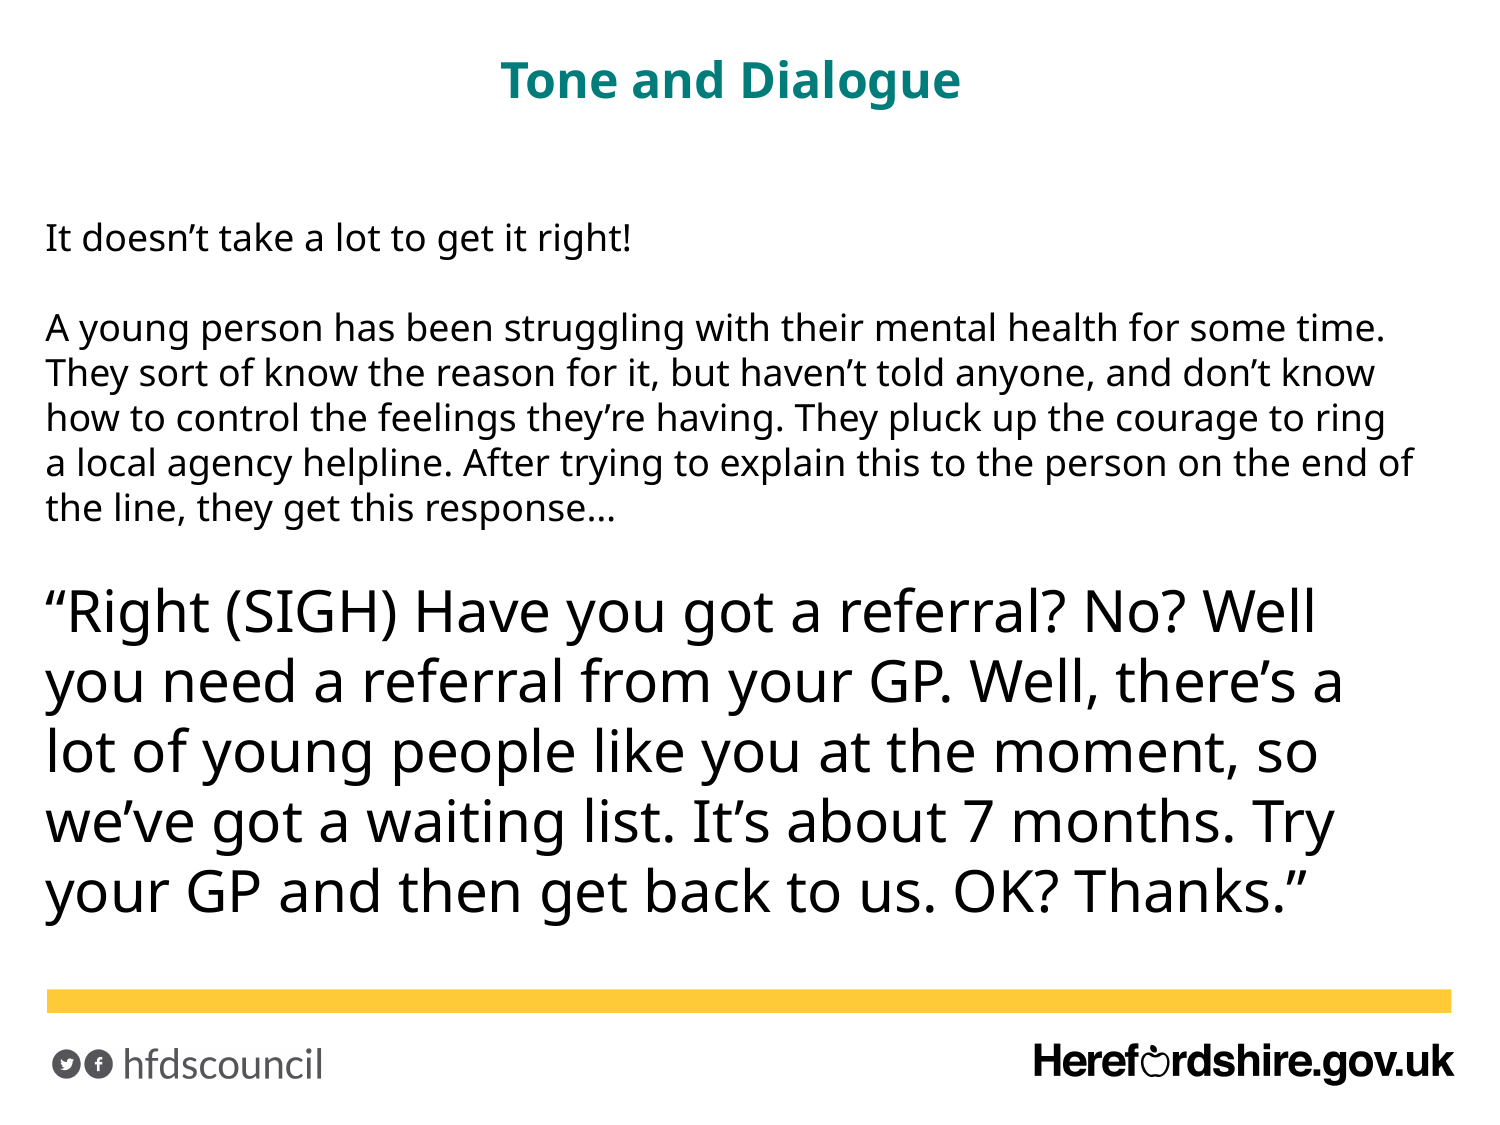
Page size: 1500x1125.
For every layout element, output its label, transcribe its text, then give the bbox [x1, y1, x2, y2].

text_box Tone and Dialogue It doesn’t take a lot to get it right! A young person has been struggling with their mental health for some time. They sort of know the reason for it, but haven’t told anyone, and don’t know how to control the feelings they’re having. They pluck up the courage to ring a local agency helpline. After trying to explain this to the person on the end of the line, they get this response… “Right (SIGH) Have you got a referral? No? Well you need a referral from your GP. Well, there’s a lot of young people like you at the moment, so we’ve got a waiting list. It’s about 7 months. Try your GP and then get back to us. OK? Thanks.” [30, 41, 1432, 1125]
picture [1432, 1030, 1467, 1093]
